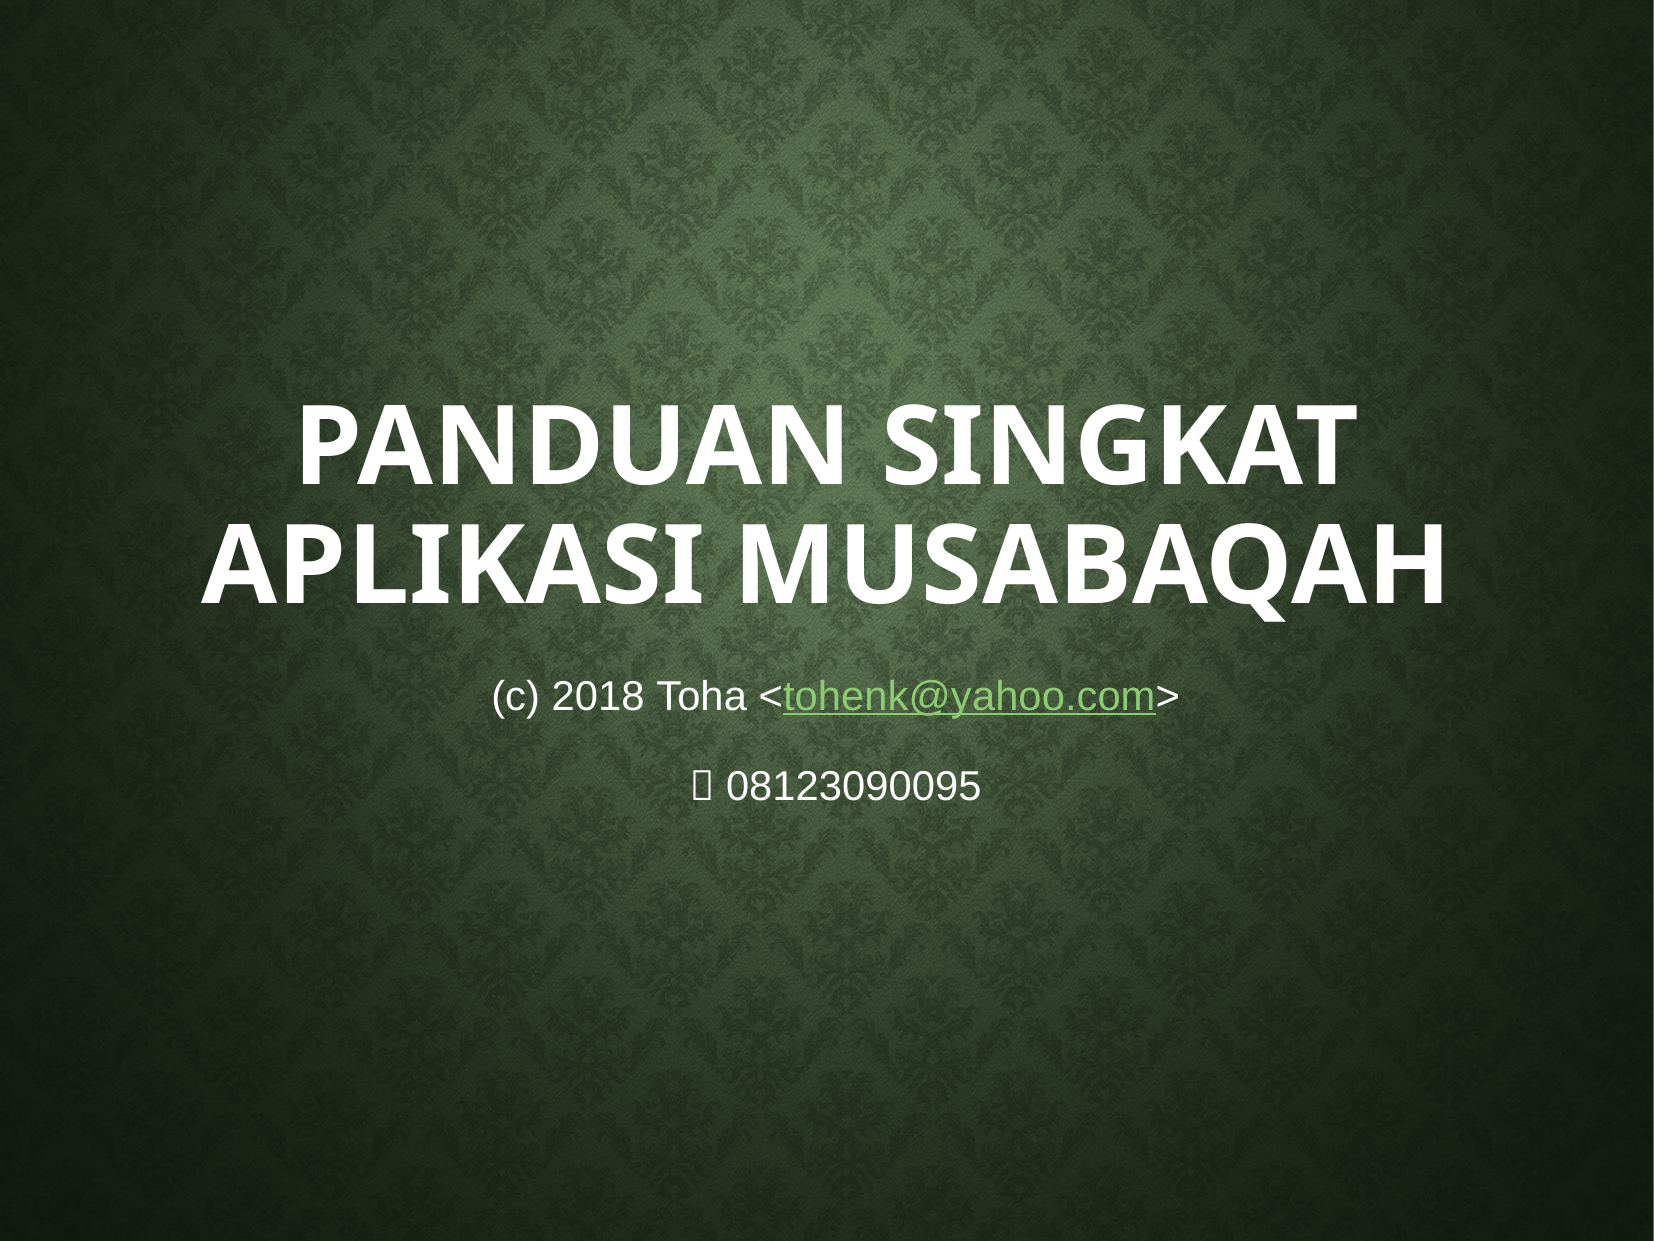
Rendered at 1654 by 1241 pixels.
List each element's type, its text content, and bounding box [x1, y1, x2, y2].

subtitle (c) 2018 Toha <tohenk@yahoo.com>  08123090095 [123, 651, 1530, 951]
title Panduan Singkat Aplikasi Musabaqah [123, 381, 1530, 635]
